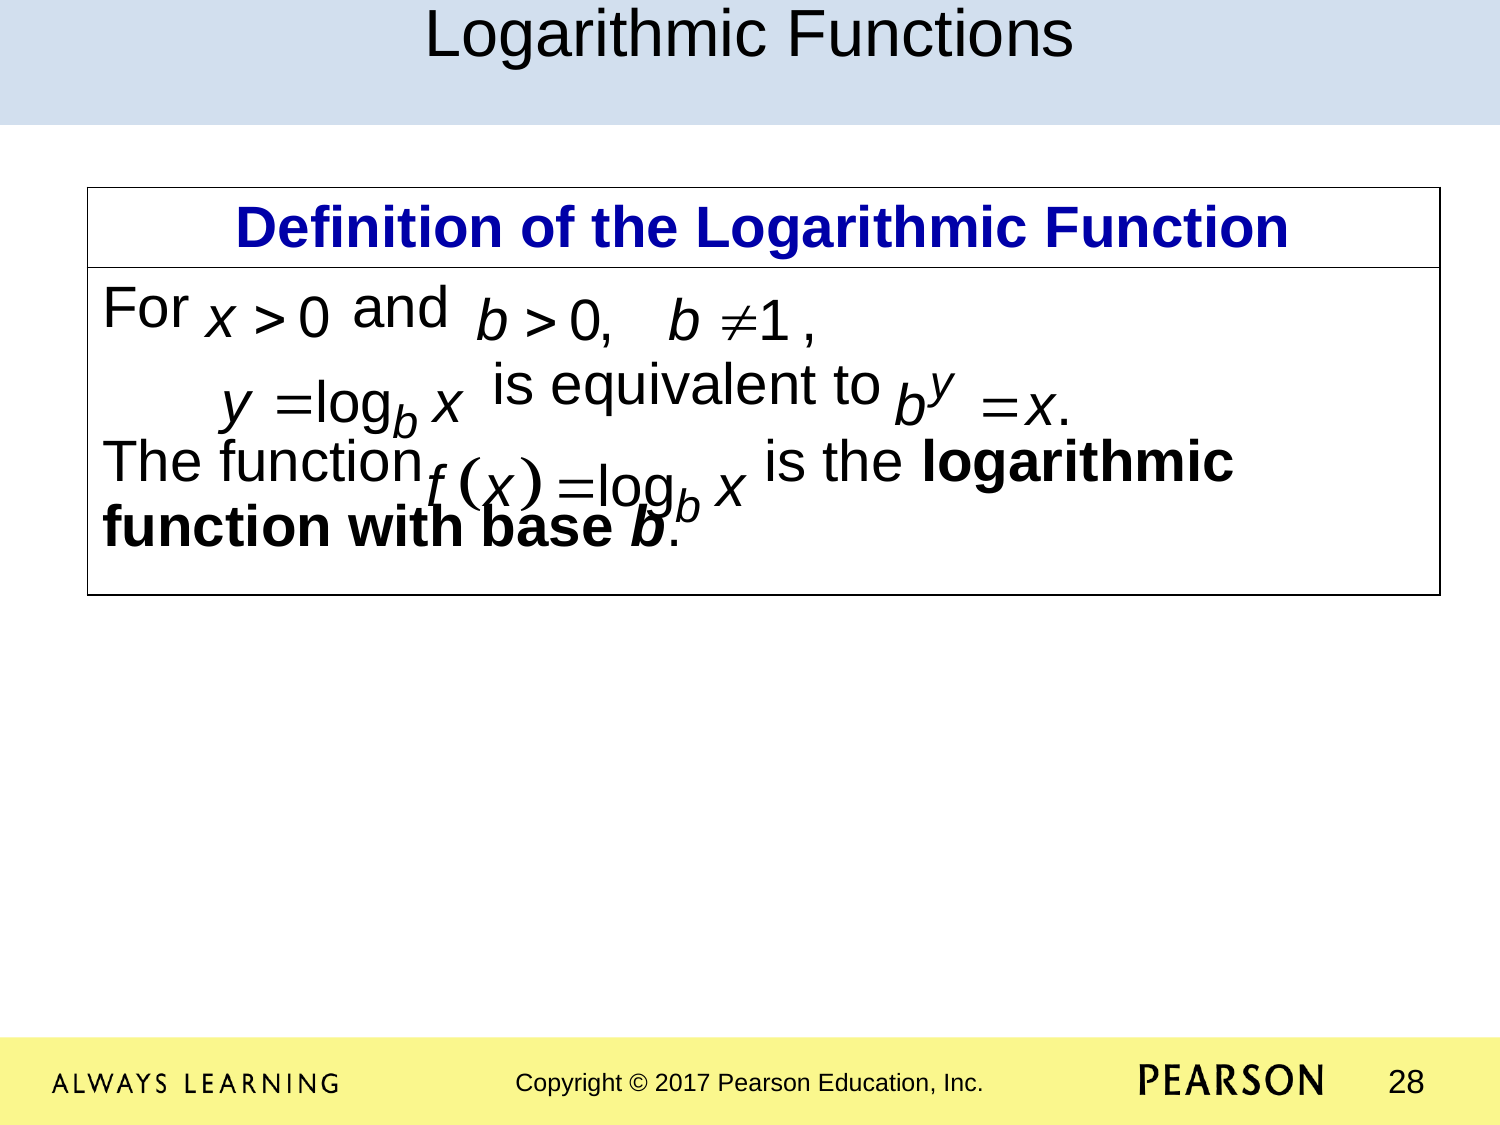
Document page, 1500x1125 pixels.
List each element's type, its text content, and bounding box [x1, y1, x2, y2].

picture [1137, 1062, 1325, 1097]
table_cell For and is equivalent to The function is the logarithmic function with base b. [88, 268, 1439, 594]
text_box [873, 356, 1072, 432]
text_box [473, 292, 818, 354]
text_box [216, 372, 470, 447]
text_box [200, 289, 335, 345]
picture [51, 1072, 338, 1094]
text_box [424, 454, 753, 530]
table_header Definition of the Logarithmic Function [88, 188, 1439, 267]
